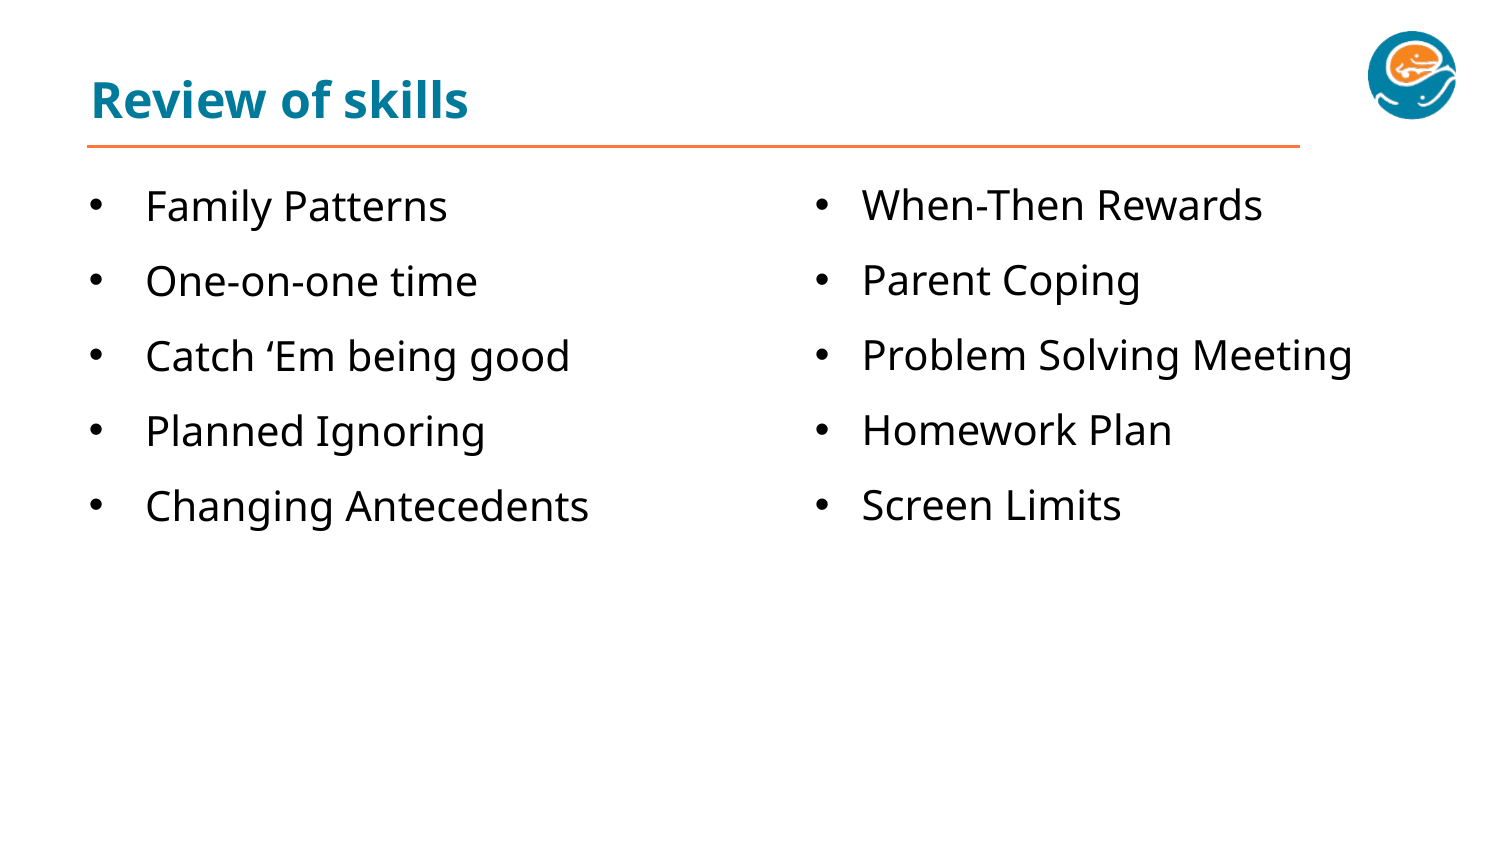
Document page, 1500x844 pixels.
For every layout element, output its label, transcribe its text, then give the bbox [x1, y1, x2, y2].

list Review of skills [75, 58, 1101, 134]
list Family Patterns One-on-one time Catch ‘Em being good Planned Ignoring Changing Antecedents [73, 171, 725, 747]
text_box When-Then Rewards Parent Coping Problem Solving Meeting Homework Plan Screen Limits [799, 171, 1426, 610]
picture [1366, 23, 1463, 128]
